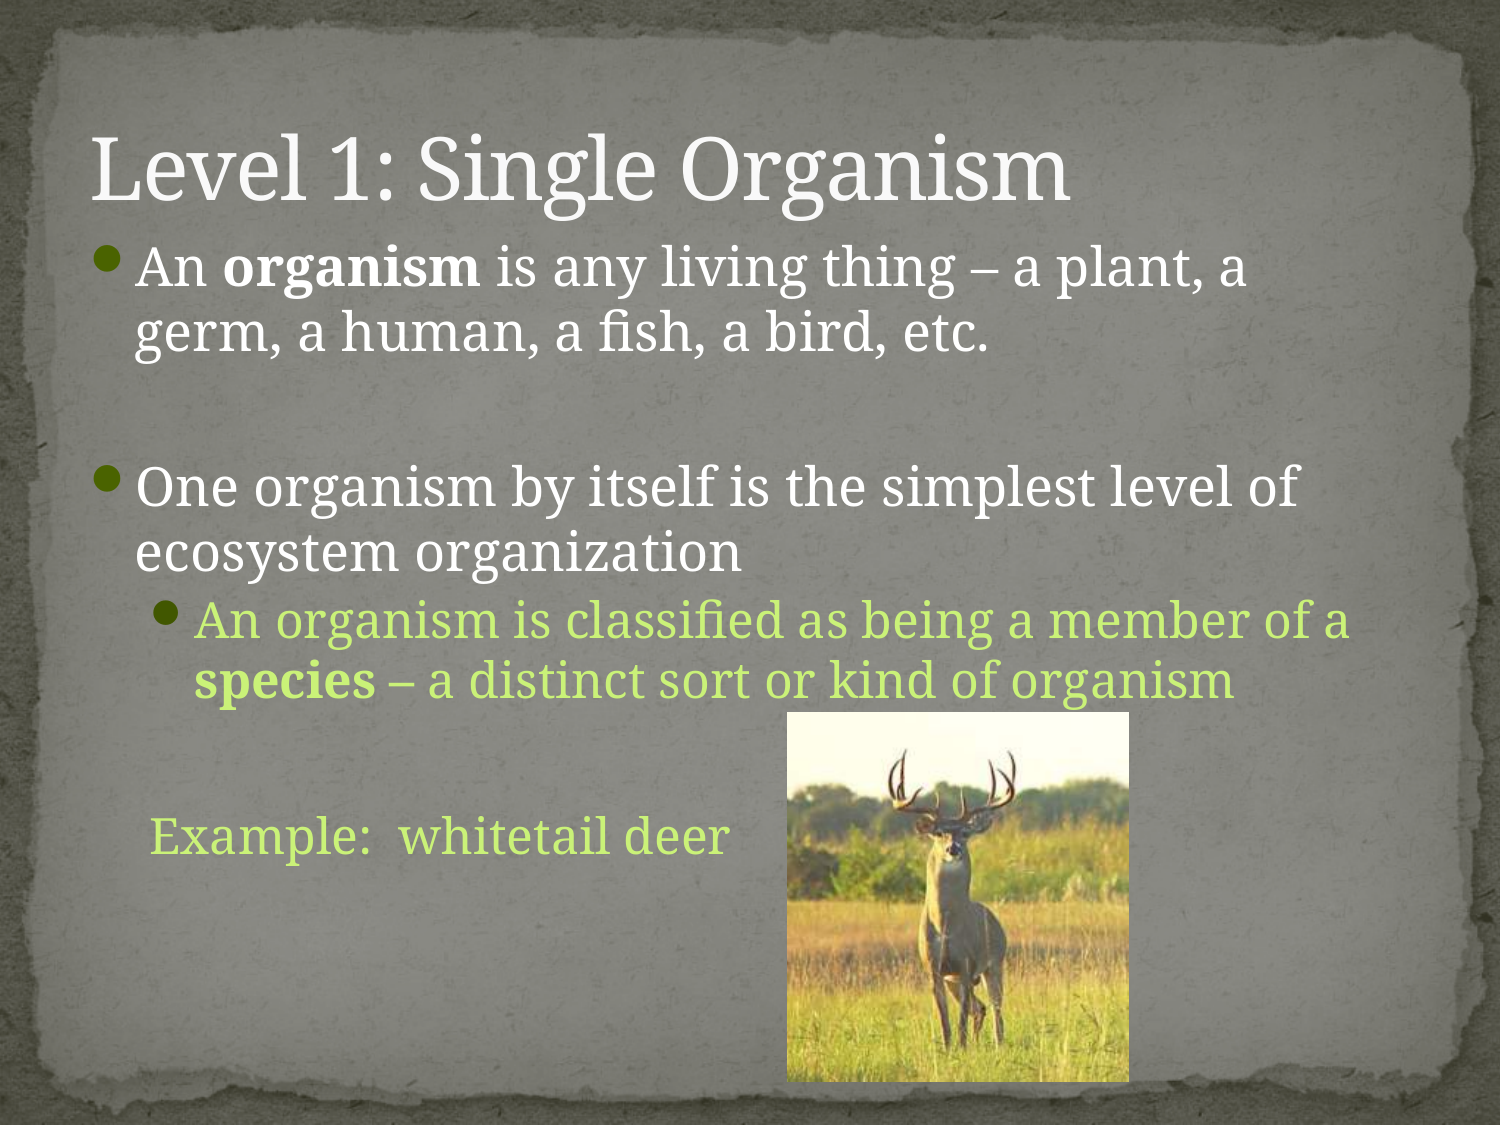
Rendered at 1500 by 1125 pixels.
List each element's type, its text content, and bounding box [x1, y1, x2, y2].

list An organism is any living thing – a plant, a germ, a human, a fish, a bird, etc. One organism by itself is the simplest level of ecosystem organization An organism is classified as being a member of a species – a distinct sort or kind of organism Example: whitetail deer [75, 225, 1425, 863]
title Level 1: Single Organism [74, 24, 1425, 225]
picture [787, 712, 1129, 1082]
